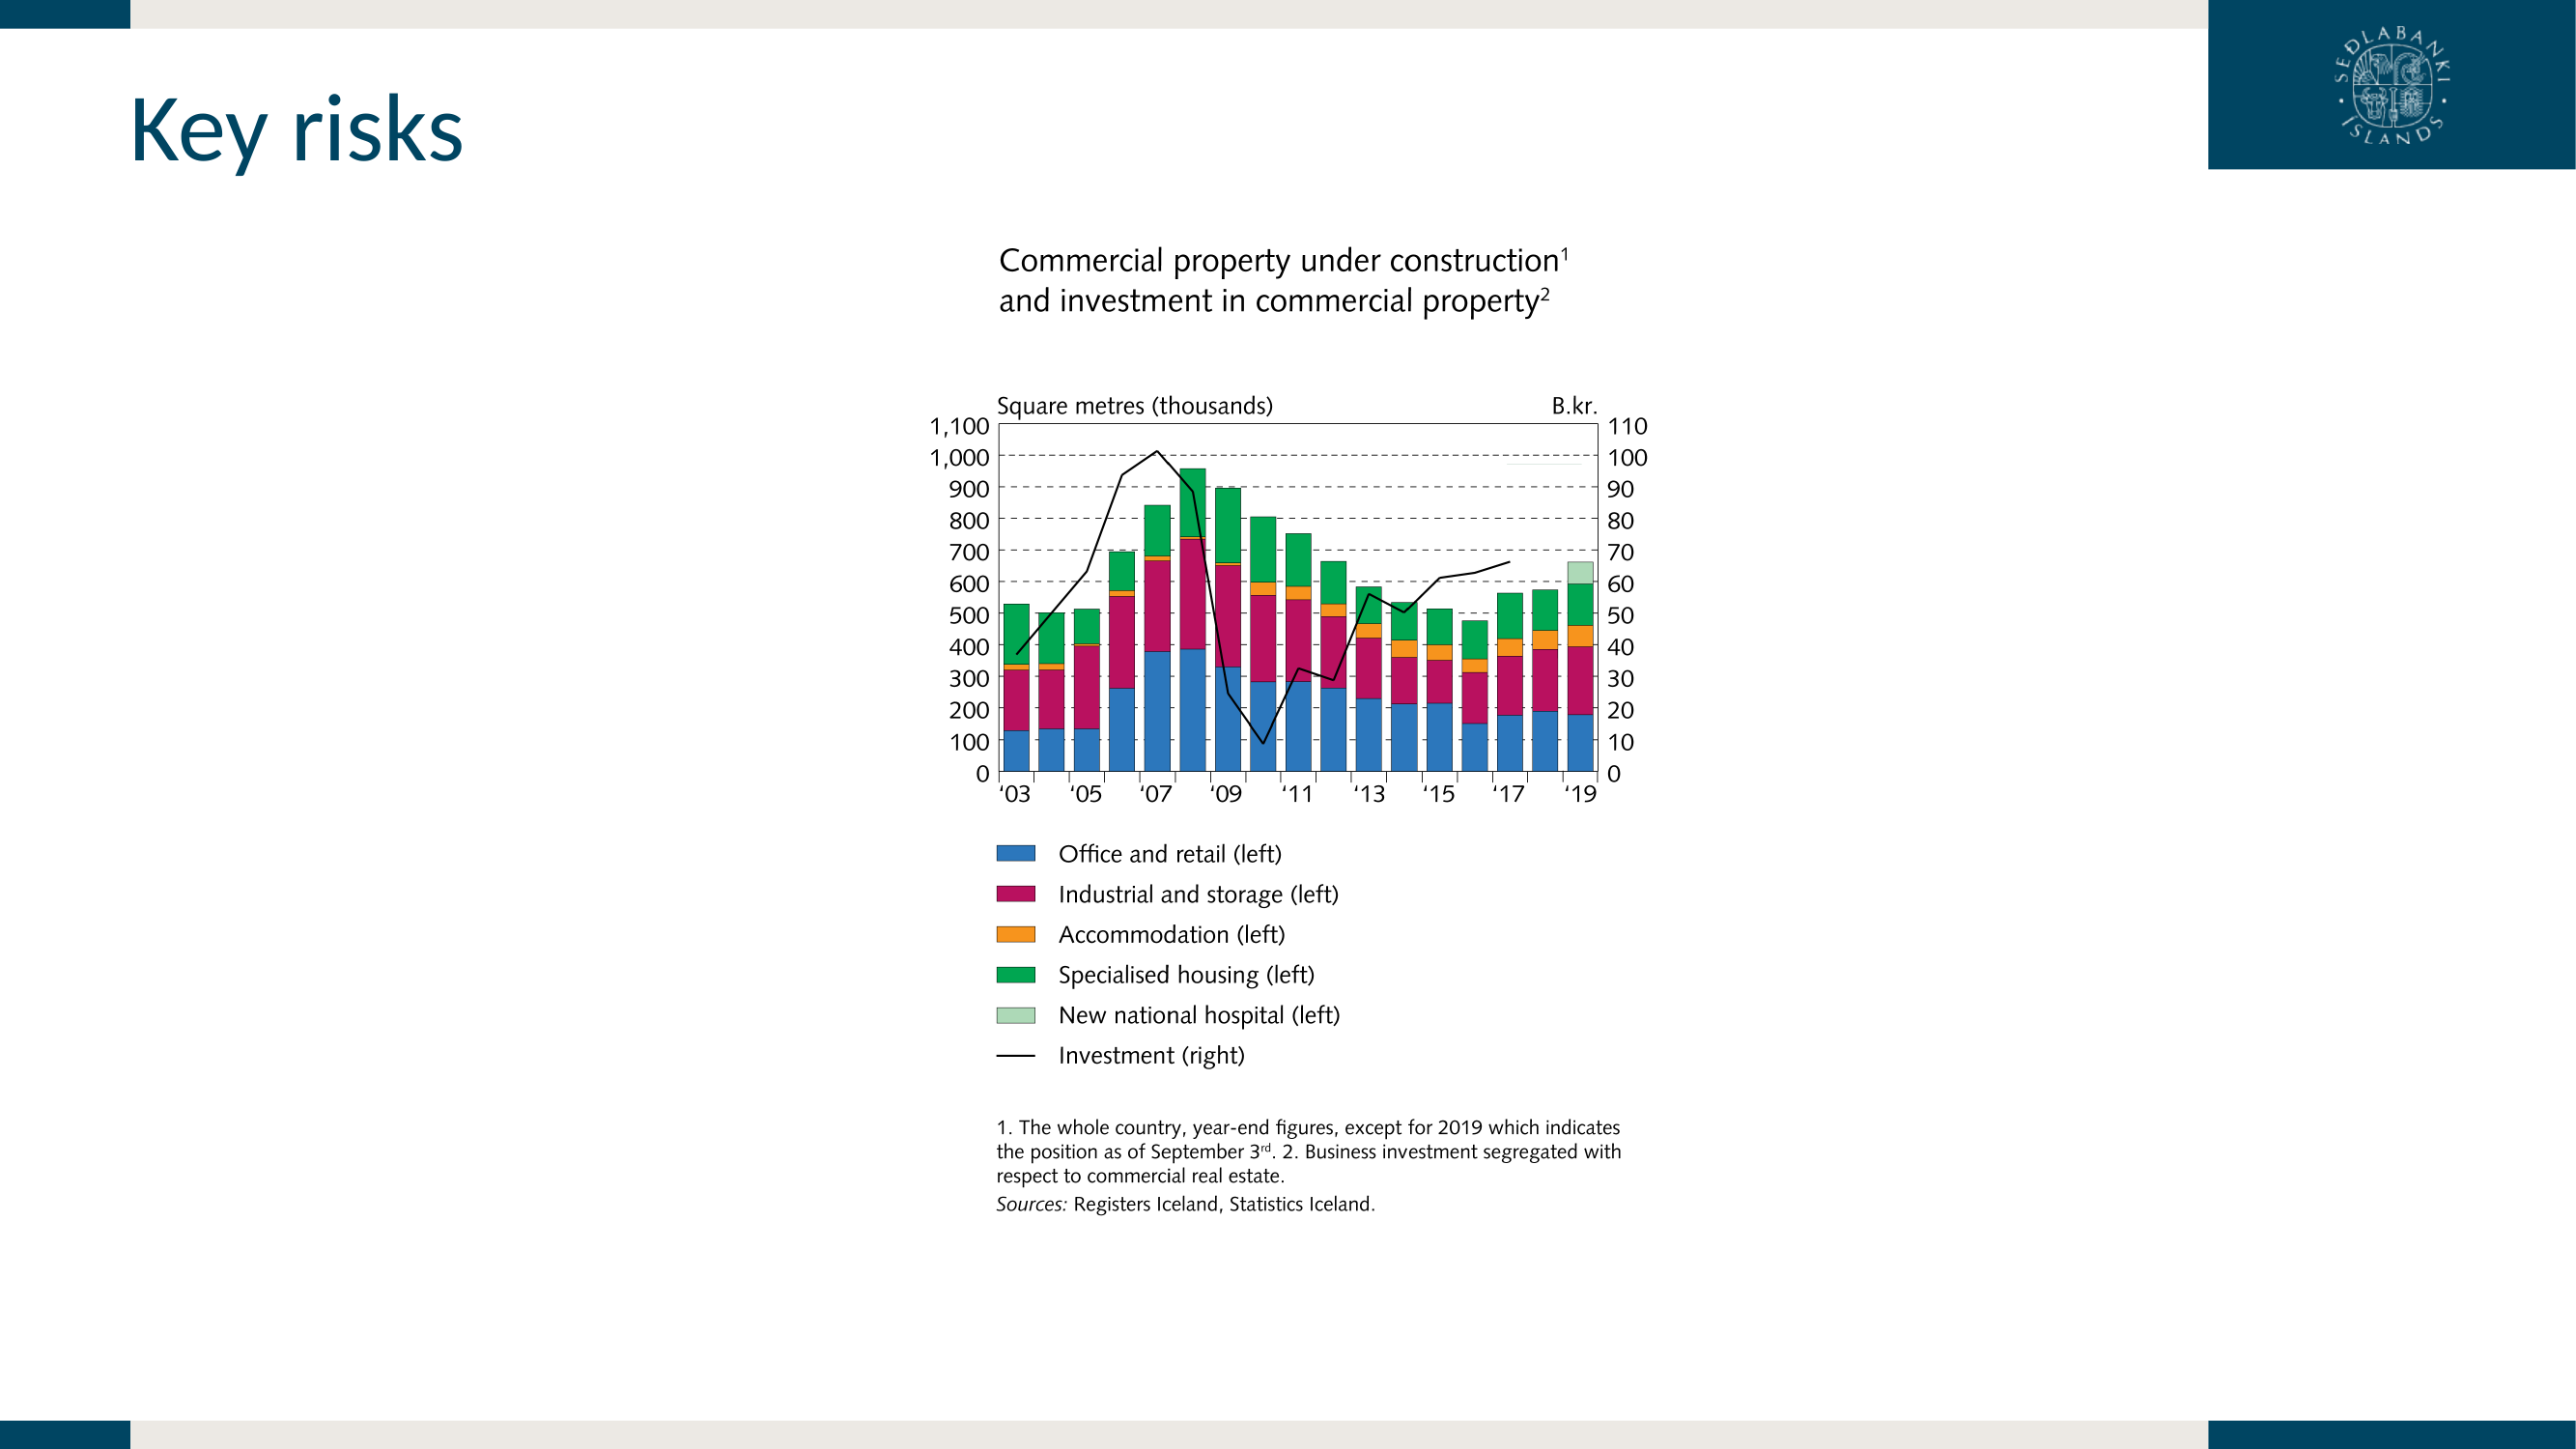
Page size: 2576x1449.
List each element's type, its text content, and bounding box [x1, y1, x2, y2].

picture [928, 233, 1648, 1216]
title Key risks [129, 86, 2178, 290]
